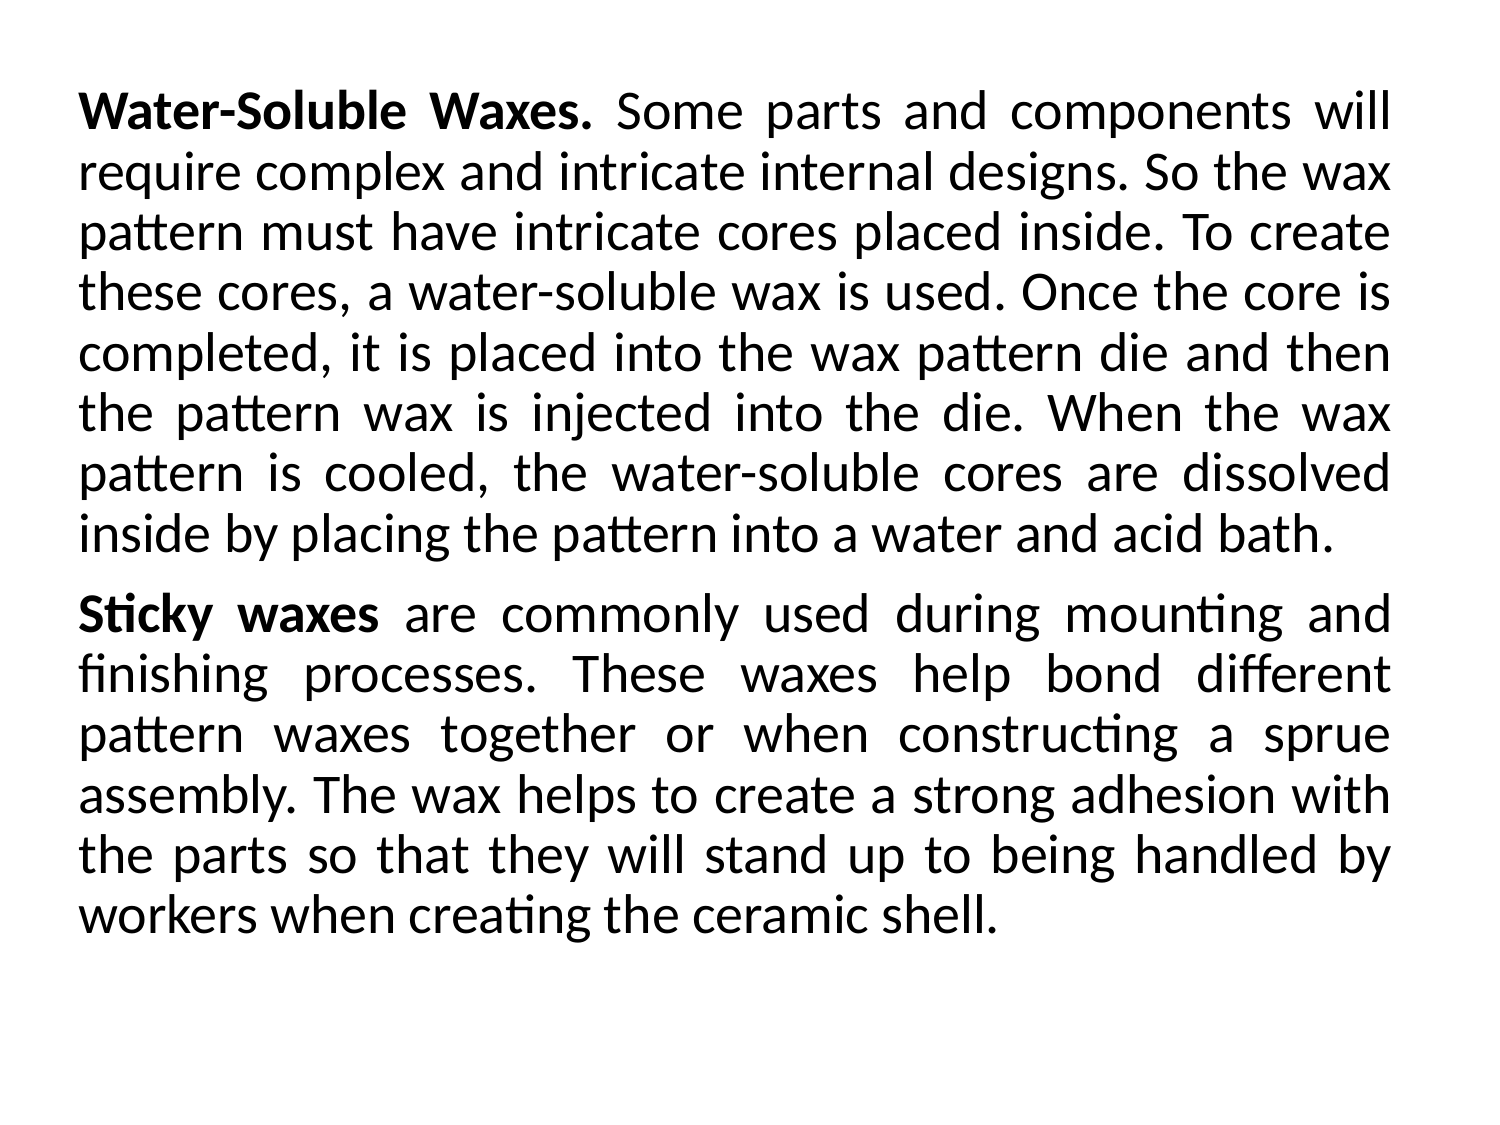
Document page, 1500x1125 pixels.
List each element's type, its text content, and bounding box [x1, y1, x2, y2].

list Water-Soluble Waxes. Some parts and components will require complex and intricate internal designs. So the wax pattern must have intricate cores placed inside. To create these cores, a water-soluble wax is used. Once the core is completed, it is placed into the wax pattern die and then the pattern wax is injected into the die. When the wax pattern is cooled, the water-soluble cores are dissolved inside by placing the pattern into a water and acid bath. Sticky waxes are commonly used during mounting and finishing processes. These waxes help bond different pattern waxes together or when constructing a sprue assembly. The wax helps to create a strong adhesion with the parts so that they will stand up to being handled by workers when creating the ceramic shell. [63, 74, 1408, 978]
